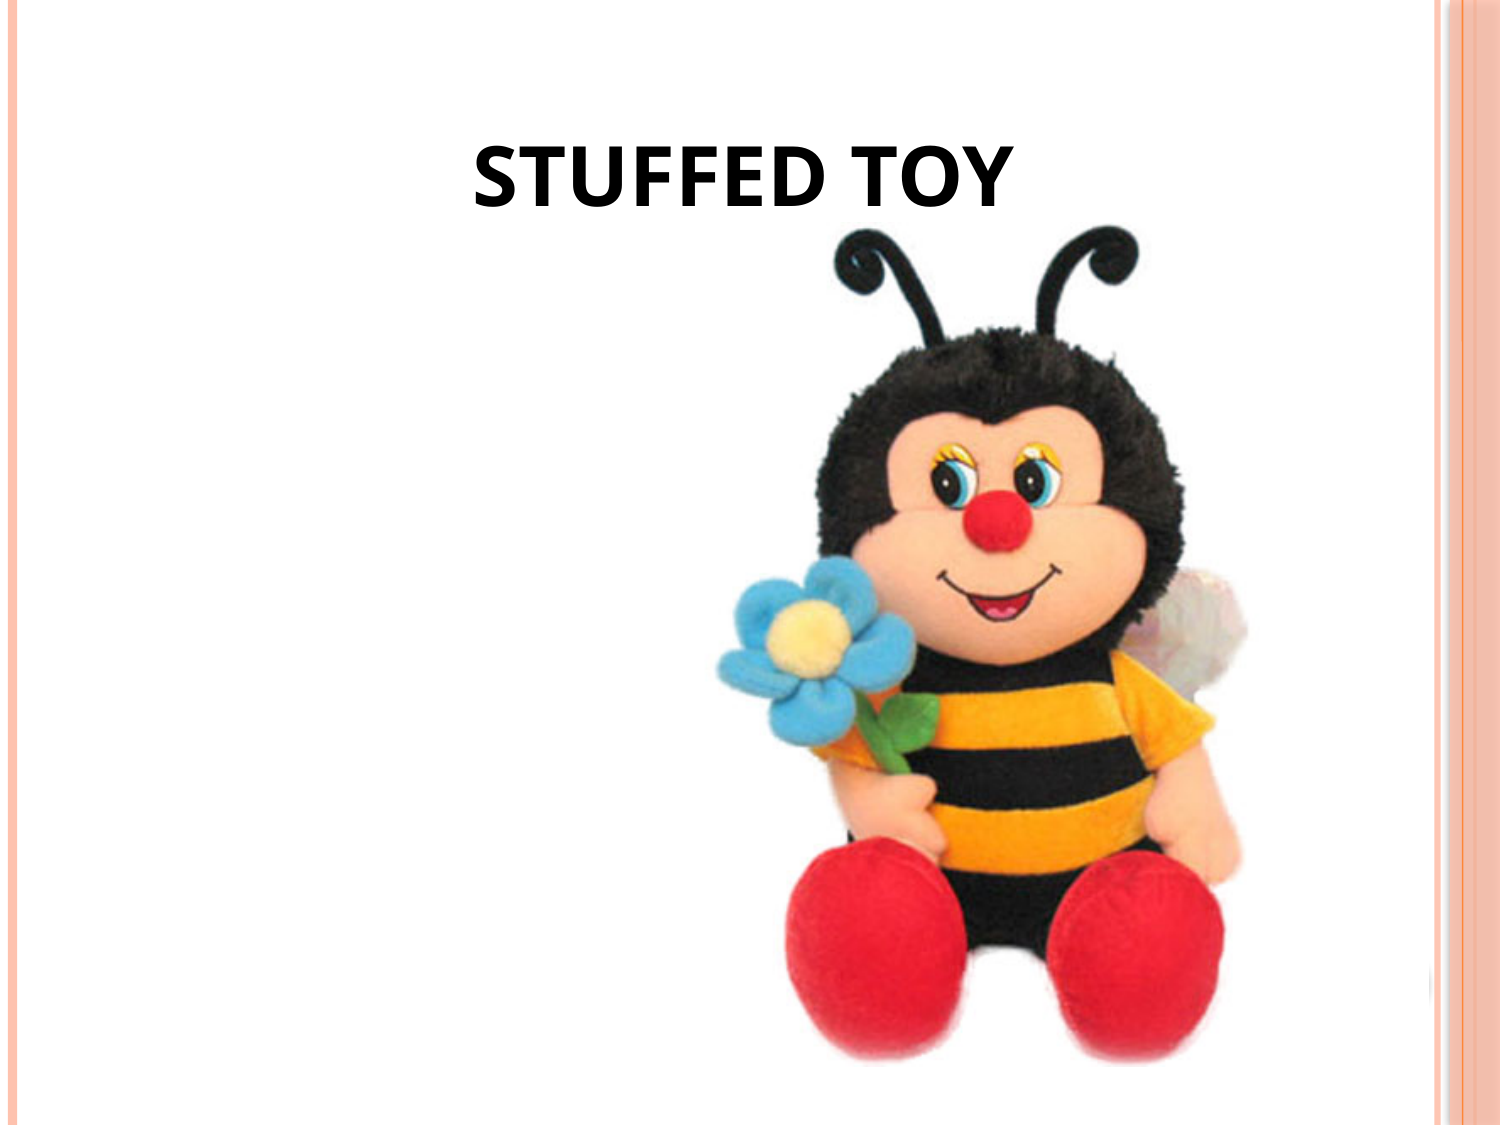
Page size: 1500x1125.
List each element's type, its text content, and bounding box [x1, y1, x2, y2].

picture [584, 222, 1429, 1068]
title stuffed toy [88, 54, 1400, 231]
